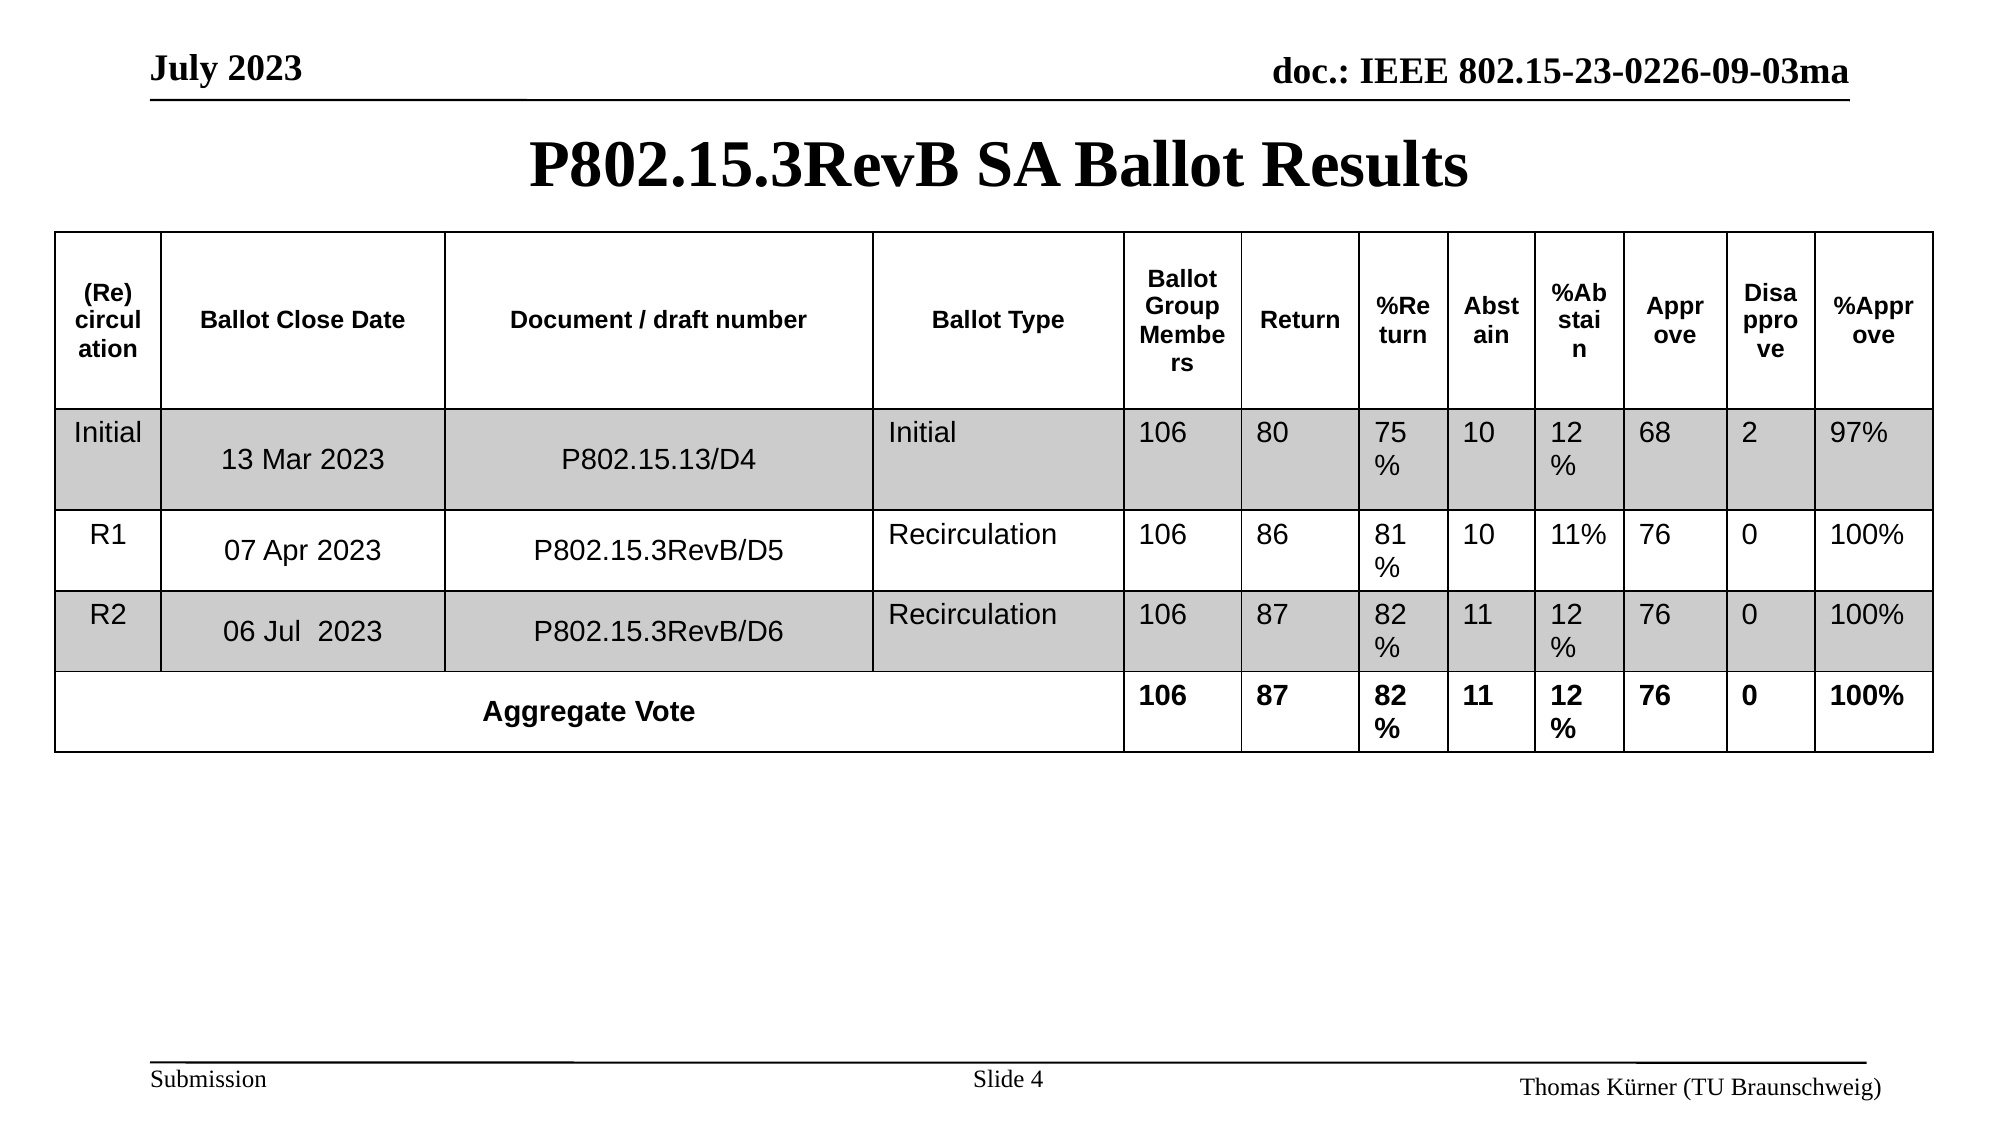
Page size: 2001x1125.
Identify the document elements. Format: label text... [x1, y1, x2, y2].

table_cell P802.15.3RevB/D5 [446, 511, 872, 590]
table_cell 106 [1125, 592, 1241, 671]
table_cell Aggregate Vote [56, 672, 1123, 751]
table_cell 87 [1242, 592, 1358, 671]
table_cell Initial [874, 410, 1123, 509]
table_cell 0 [1728, 511, 1814, 590]
table_header Document / draft number [446, 233, 872, 408]
table_cell 68 [1625, 410, 1726, 509]
table_cell Recirculation [874, 592, 1123, 671]
table_cell 10 [1449, 410, 1534, 509]
table_cell 07 Apr 2023 [162, 511, 444, 590]
table_cell 10 [1449, 511, 1534, 590]
table_header Abstain [1449, 233, 1534, 408]
table_header Approve [1625, 233, 1726, 408]
table_cell 06 Jul 2023 [162, 592, 444, 671]
table_cell 100% [1816, 592, 1932, 671]
table_cell 106 [1125, 511, 1241, 590]
table_header Ballot Close Date [162, 233, 444, 408]
table_cell 81% [1360, 511, 1447, 590]
table_cell 0 [1728, 672, 1814, 751]
table_cell 76 [1625, 511, 1726, 590]
table_cell 106 [1125, 672, 1241, 751]
title P802.15.3RevB SA Ballot Results [0, 112, 2000, 209]
table_cell 82% [1360, 672, 1447, 751]
table_cell Initial [56, 410, 160, 509]
table_cell 11 [1449, 672, 1534, 751]
table_cell P802.15.13/D4 [446, 410, 872, 509]
table_cell 80 [1242, 410, 1358, 509]
table_header %Return [1360, 233, 1447, 408]
table_header Ballot Group Members [1125, 233, 1241, 408]
table_header %Approve [1816, 233, 1932, 408]
table_cell 12% [1536, 592, 1623, 671]
table_header Ballot Type [874, 233, 1123, 408]
table_cell 106 [1125, 410, 1241, 509]
table_cell 87 [1242, 672, 1358, 751]
table_header Return [1242, 233, 1358, 408]
table_cell 97% [1816, 410, 1932, 509]
table_cell 76 [1625, 672, 1726, 751]
table_header (Re) circulation [56, 233, 160, 408]
table_cell 12% [1536, 672, 1623, 751]
table_cell 100% [1816, 511, 1932, 590]
table_cell 0 [1728, 592, 1814, 671]
table_cell 11 [1449, 592, 1534, 671]
table_cell R2 [56, 592, 160, 671]
table_cell 2 [1728, 410, 1814, 509]
table_header Disapprove [1728, 233, 1814, 408]
table_cell 13 Mar 2023 [162, 410, 444, 509]
table_cell 11% [1536, 511, 1623, 590]
table_cell 76 [1625, 592, 1726, 671]
table_cell R1 [56, 511, 160, 590]
table_cell P802.15.3RevB/D6 [446, 592, 872, 671]
table_header %Abstain [1536, 233, 1623, 408]
slide_number Slide 4 [950, 1061, 1067, 1123]
table_cell Recirculation [874, 511, 1123, 590]
table_cell 12% [1536, 410, 1623, 509]
table_cell 86 [1242, 511, 1358, 590]
table_cell 82% [1360, 592, 1447, 671]
table_cell 75% [1360, 410, 1447, 509]
table_cell 100% [1816, 672, 1932, 751]
